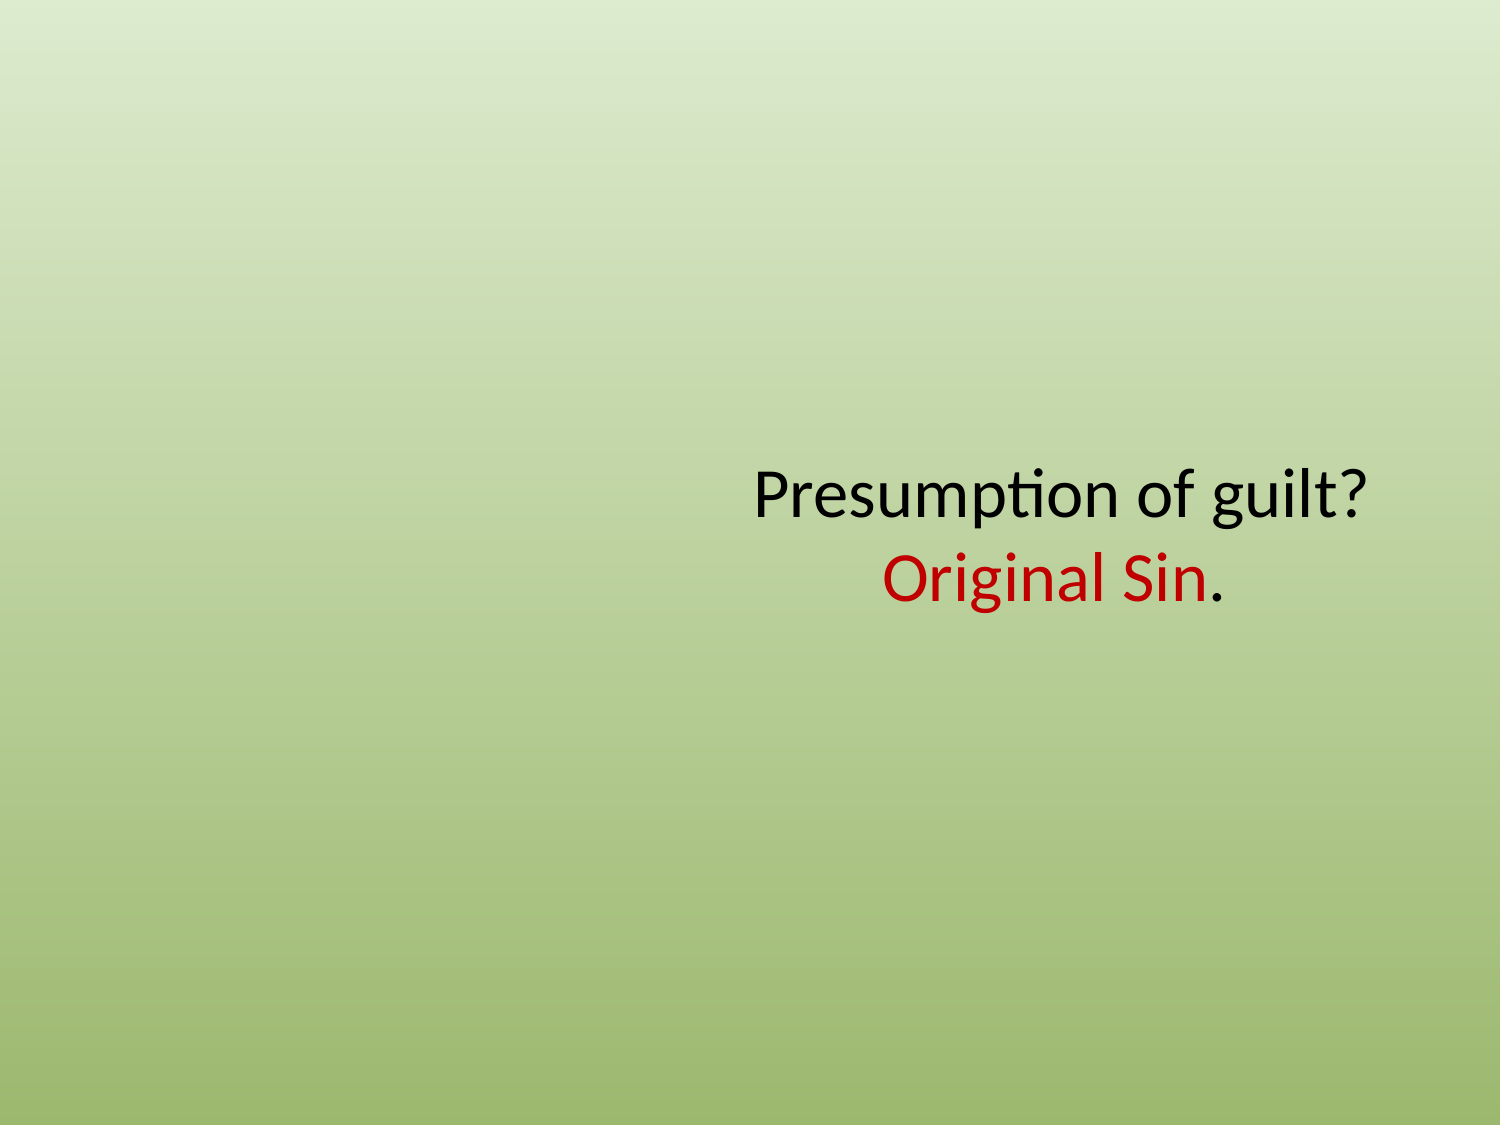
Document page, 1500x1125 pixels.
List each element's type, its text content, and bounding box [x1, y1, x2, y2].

title Presumption of guilt? Original Sin. [650, 437, 1475, 625]
